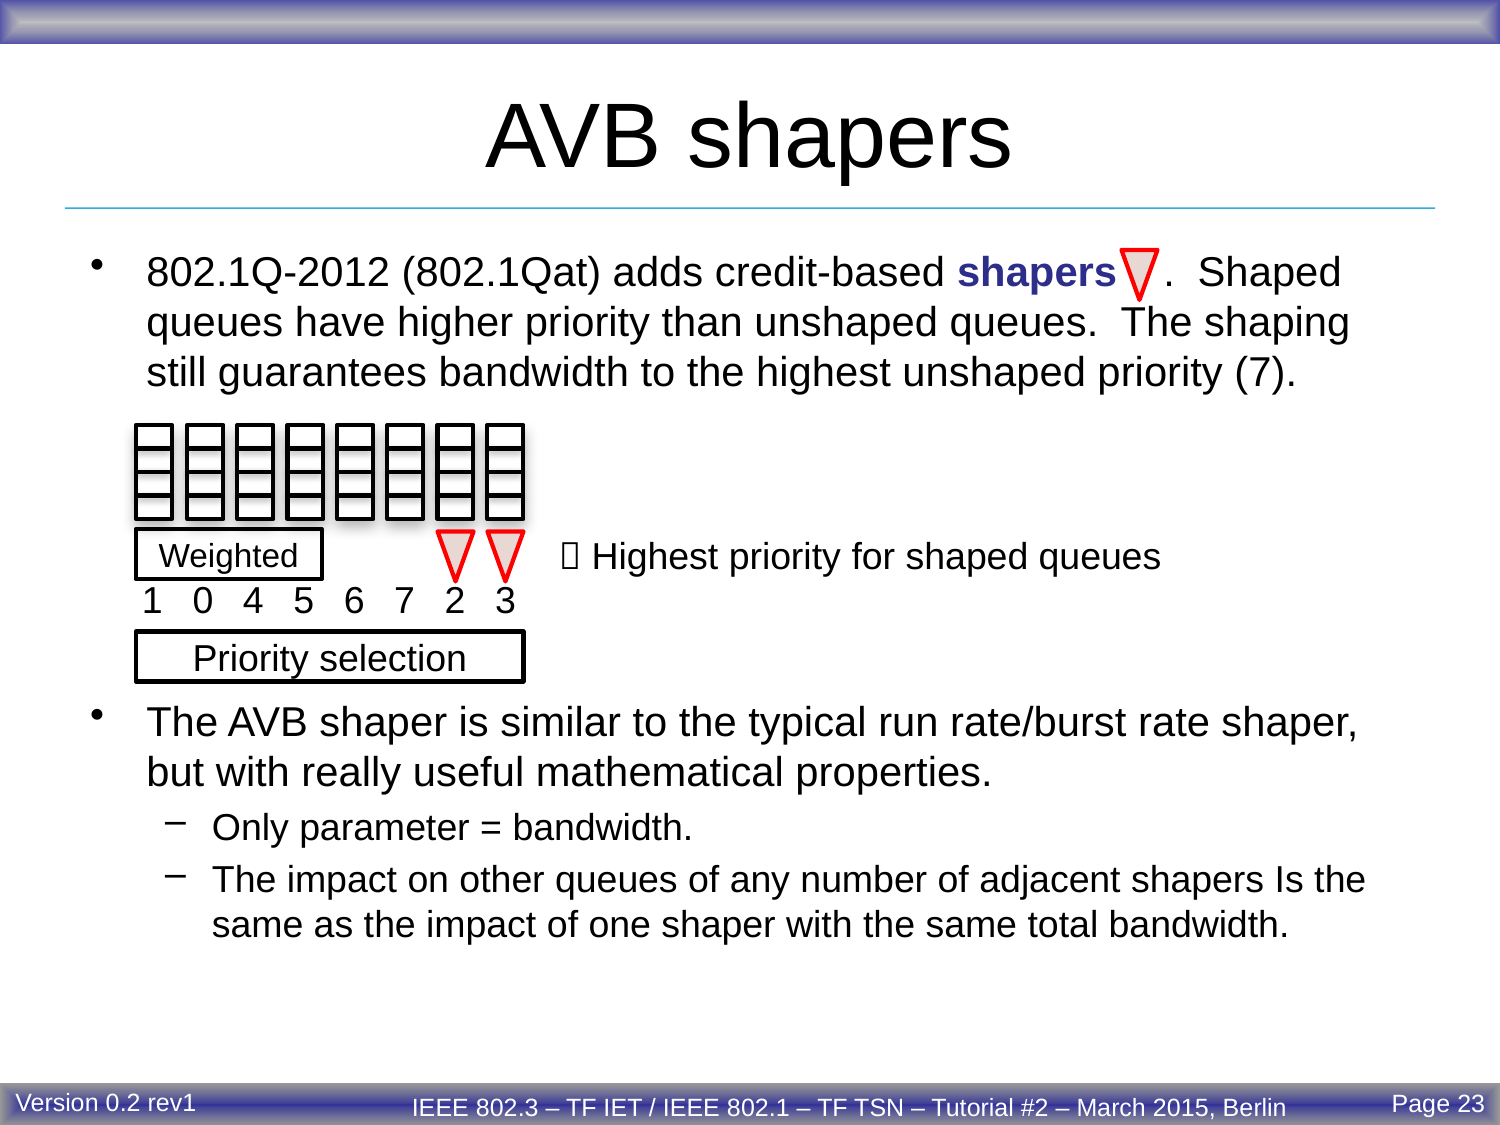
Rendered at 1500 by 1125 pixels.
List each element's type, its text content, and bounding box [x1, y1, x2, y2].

table_cell [475, 427, 485, 437]
table_cell [275, 521, 285, 527]
text_box [485, 529, 526, 584]
table_cell [472, 521, 488, 530]
text_box  Highest priority for shaped queues [543, 524, 1177, 585]
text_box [135, 424, 173, 520]
text_box 2 [429, 568, 480, 629]
text_box 3 [480, 568, 531, 629]
table_cell [375, 427, 385, 437]
text_box 6 [329, 568, 379, 629]
text_box 7 [379, 568, 429, 629]
table_cell [324, 521, 438, 533]
text_box 1 [127, 568, 177, 629]
list 802.1Q-2012 (802.1Qat) adds credit-based shapers . Shaped queues have higher priority than unshaped queues. The shaping still guarantees bandwidth to the highest unshaped priority (7). The AVB shaper is similar to the typical run rate/burst rate shaper, but with really useful mathematical properties. Only parameter = bandwidth. The impact on other queues of any number of adjacent shapers Is the same as the impact of one shaper with the same total bandwidth. [74, 237, 1426, 1101]
text_box Priority selection [134, 629, 526, 684]
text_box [437, 424, 474, 520]
table_cell [174, 427, 185, 527]
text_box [337, 424, 374, 520]
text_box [237, 424, 274, 520]
table_cell [275, 427, 285, 437]
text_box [187, 424, 224, 520]
table_cell [225, 521, 235, 527]
text_box [1119, 247, 1160, 303]
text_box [487, 424, 524, 520]
text_box Weighted [134, 527, 324, 581]
table_cell [425, 427, 435, 437]
text_box 5 [278, 568, 329, 629]
table_cell [225, 427, 235, 437]
text_box 0 [177, 581, 228, 629]
table_cell [325, 427, 335, 437]
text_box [387, 424, 424, 520]
title AVB shapers [74, 66, 1426, 197]
text_box [435, 529, 476, 584]
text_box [287, 424, 324, 520]
table_cell [522, 427, 531, 529]
text_box 4 [228, 581, 278, 629]
